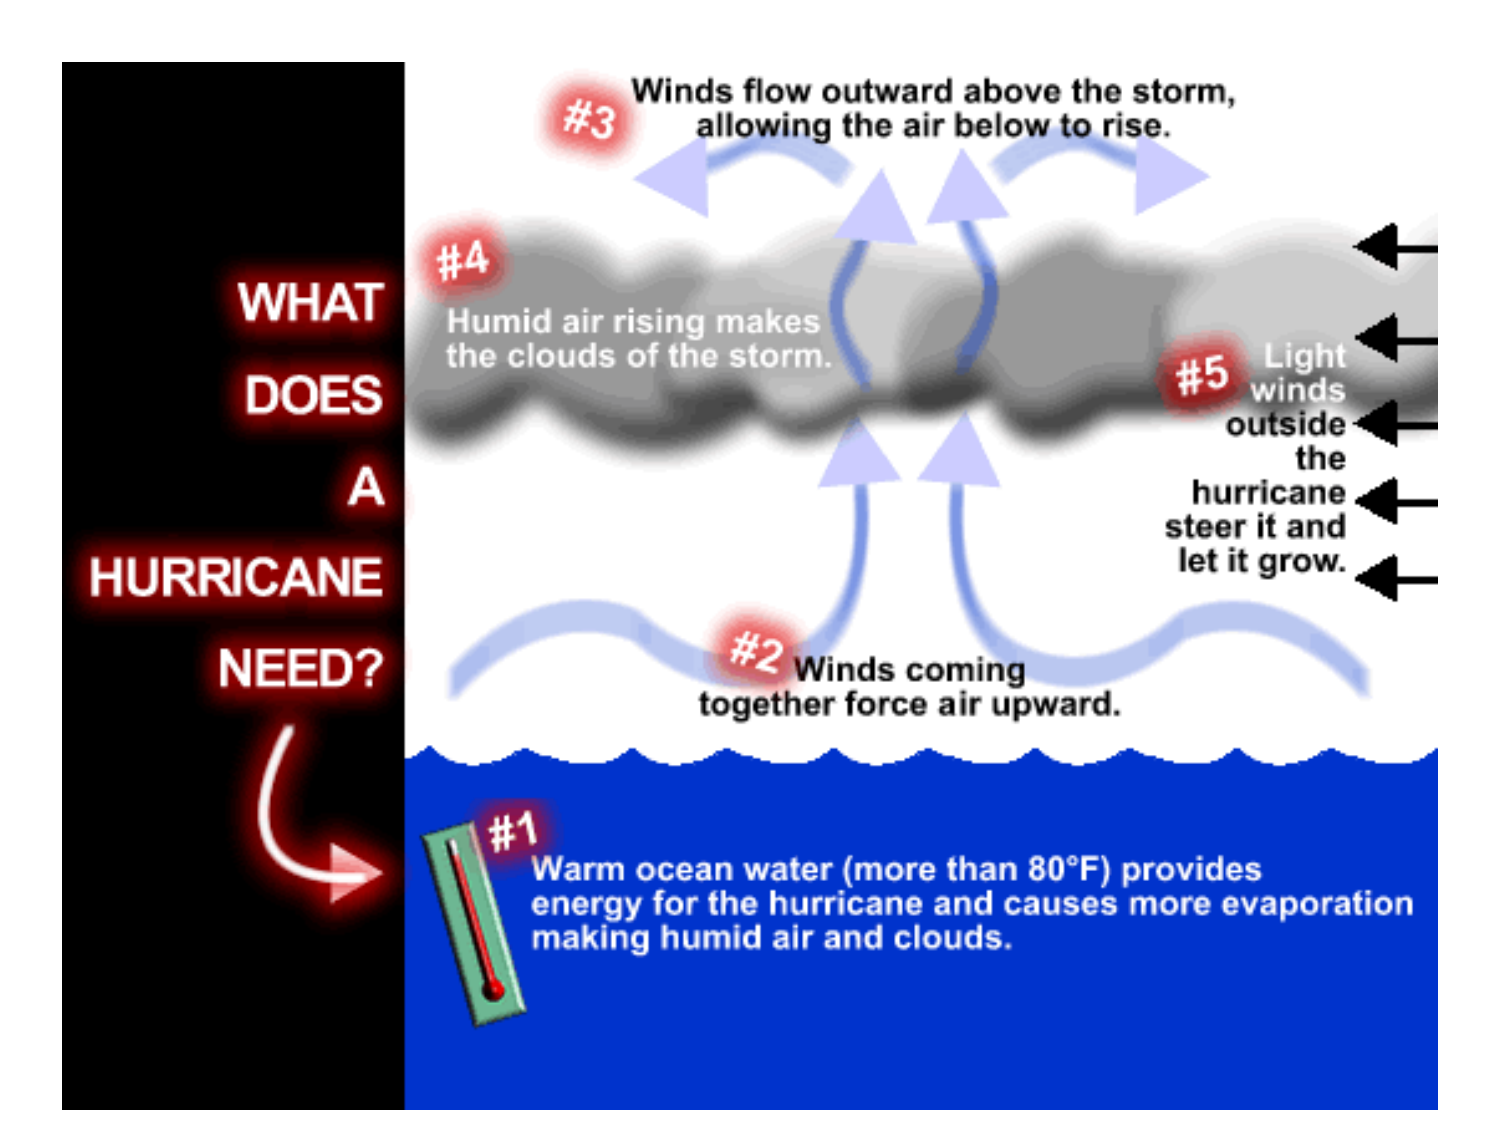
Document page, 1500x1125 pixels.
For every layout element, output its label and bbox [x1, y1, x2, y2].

list [62, 62, 1439, 1110]
